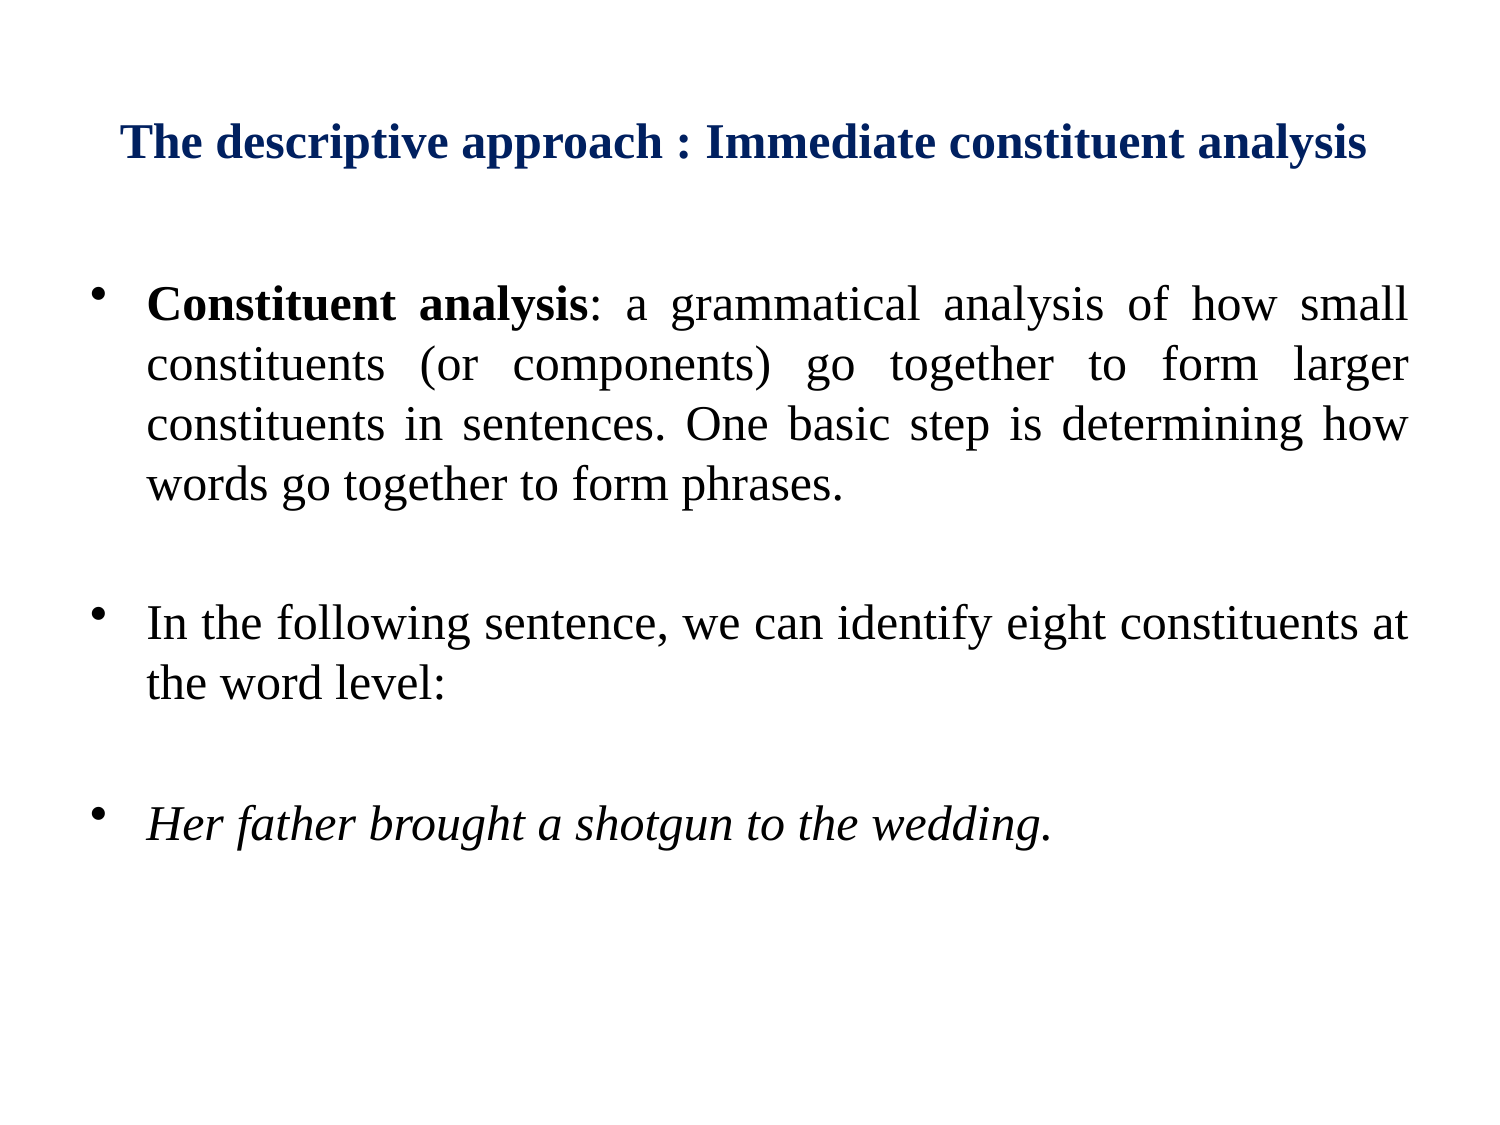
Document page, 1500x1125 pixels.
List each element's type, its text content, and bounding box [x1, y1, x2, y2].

list Constituent analysis: a grammatical analysis of how small constituents (or components) go together to form larger constituents in sentences. One basic step is determining how words go together to form phrases. In the following sentence, we can identify eight constituents at the word level: Her father brought a shotgun to the wedding. [75, 262, 1425, 1005]
title The descriptive approach : Immediate constituent analysis [75, 45, 1425, 233]
